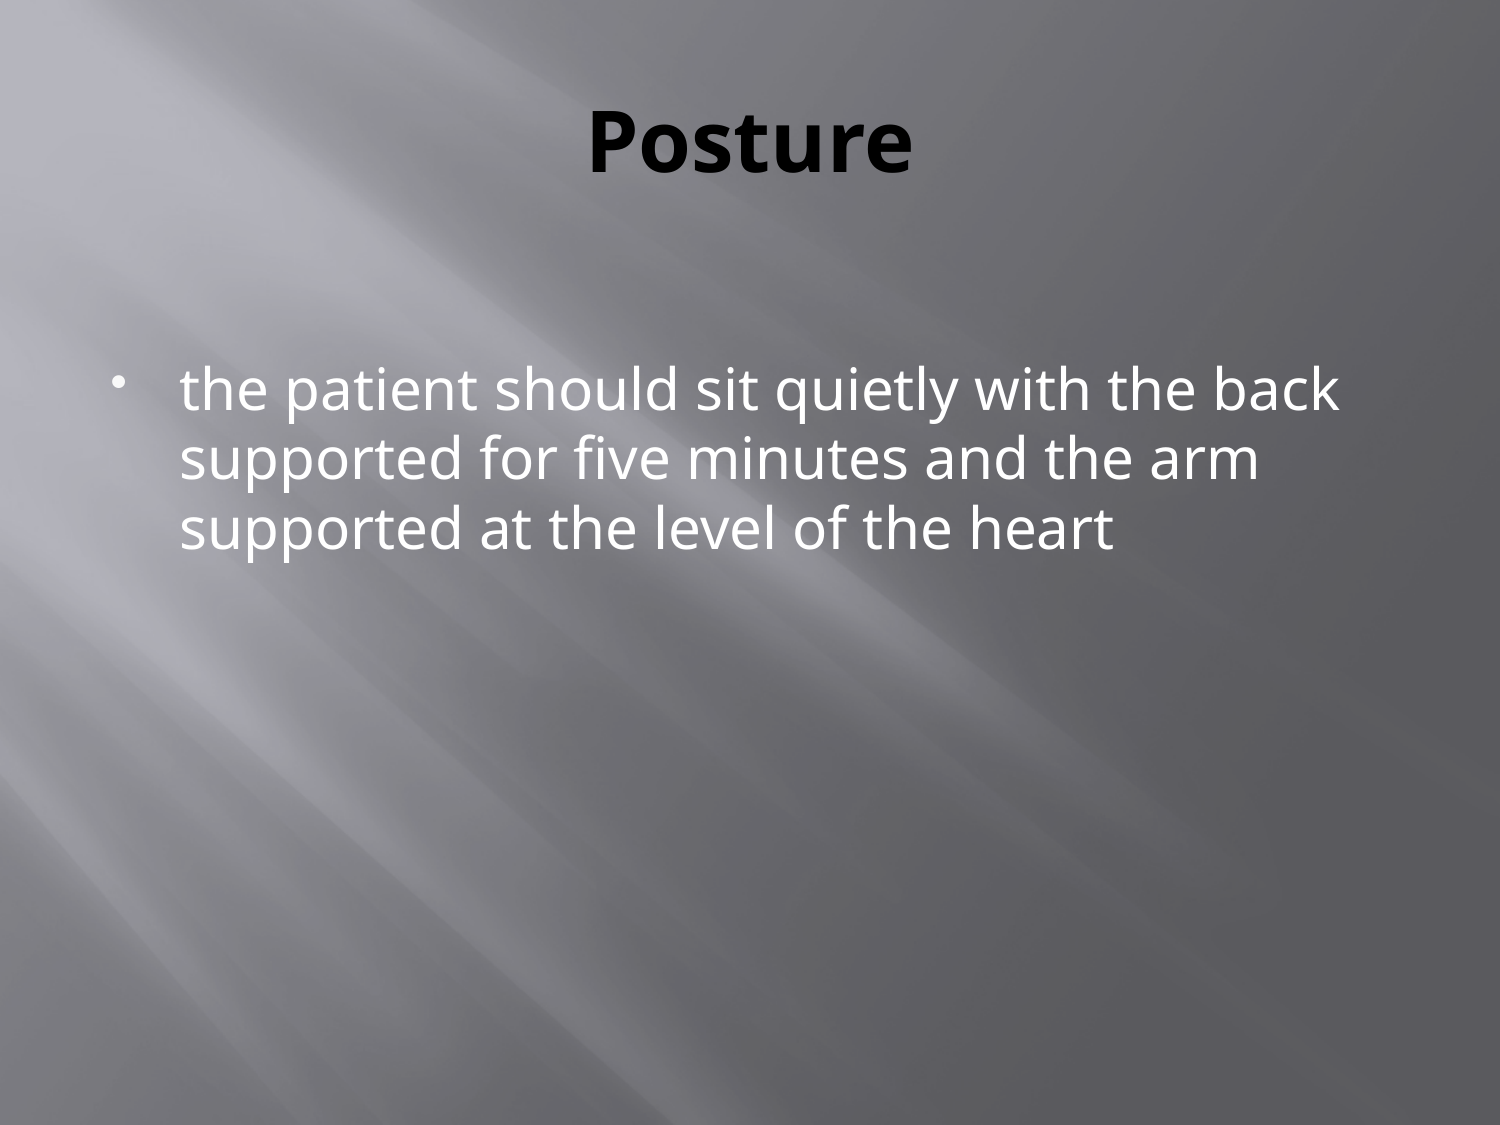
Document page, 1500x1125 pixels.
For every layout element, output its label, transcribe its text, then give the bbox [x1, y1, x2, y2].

list the patient should sit quietly with the back supported for five minutes and the arm supported at the level of the heart [75, 262, 1425, 1035]
title Posture [75, 45, 1425, 233]
